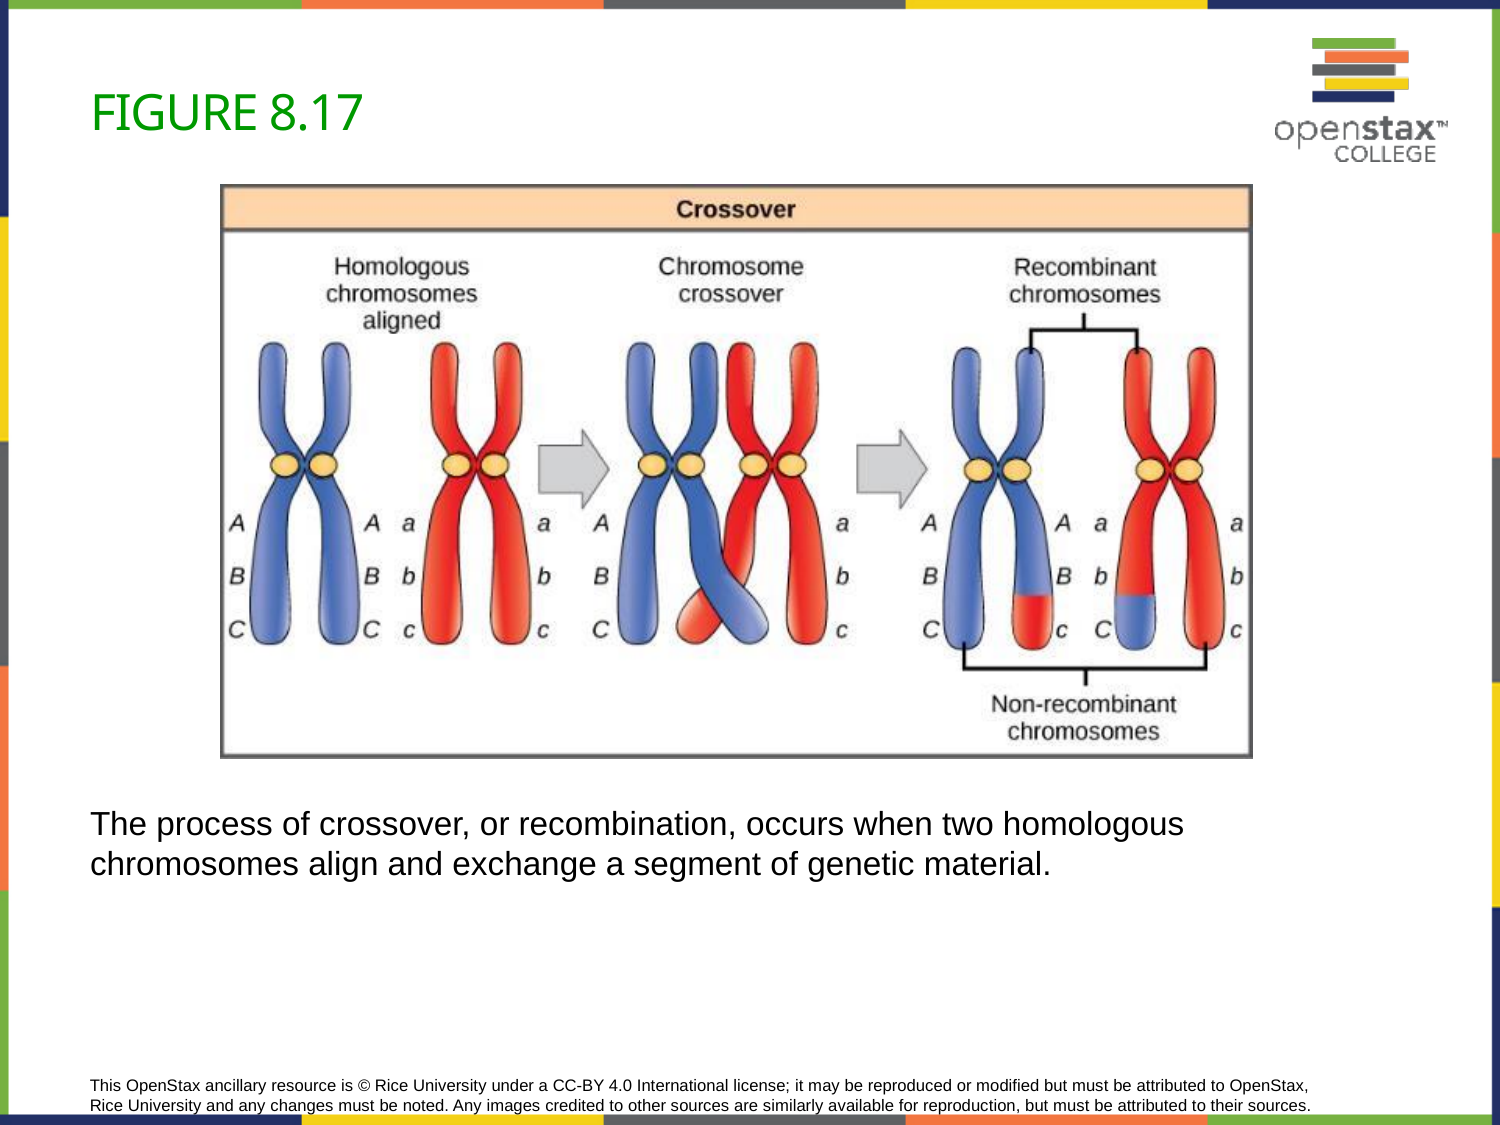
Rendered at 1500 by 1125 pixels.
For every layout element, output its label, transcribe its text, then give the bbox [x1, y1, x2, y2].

picture [0, 0, 1500, 1125]
title Figure 8.17 [75, 39, 1273, 148]
text_box This OpenStax ancillary resource is © Rice University under a CC-BY 4.0 International license; it may be reproduced or modified but must be attributed to OpenStax, Rice University and any changes must be noted. Any images credited to other sources are similarly available for reproduction, but must be attributed to their sources. [75, 1067, 1336, 1114]
list The process of crossover, or recombination, occurs when two homologous chromosomes align and exchange a segment of genetic material. [75, 794, 1398, 986]
